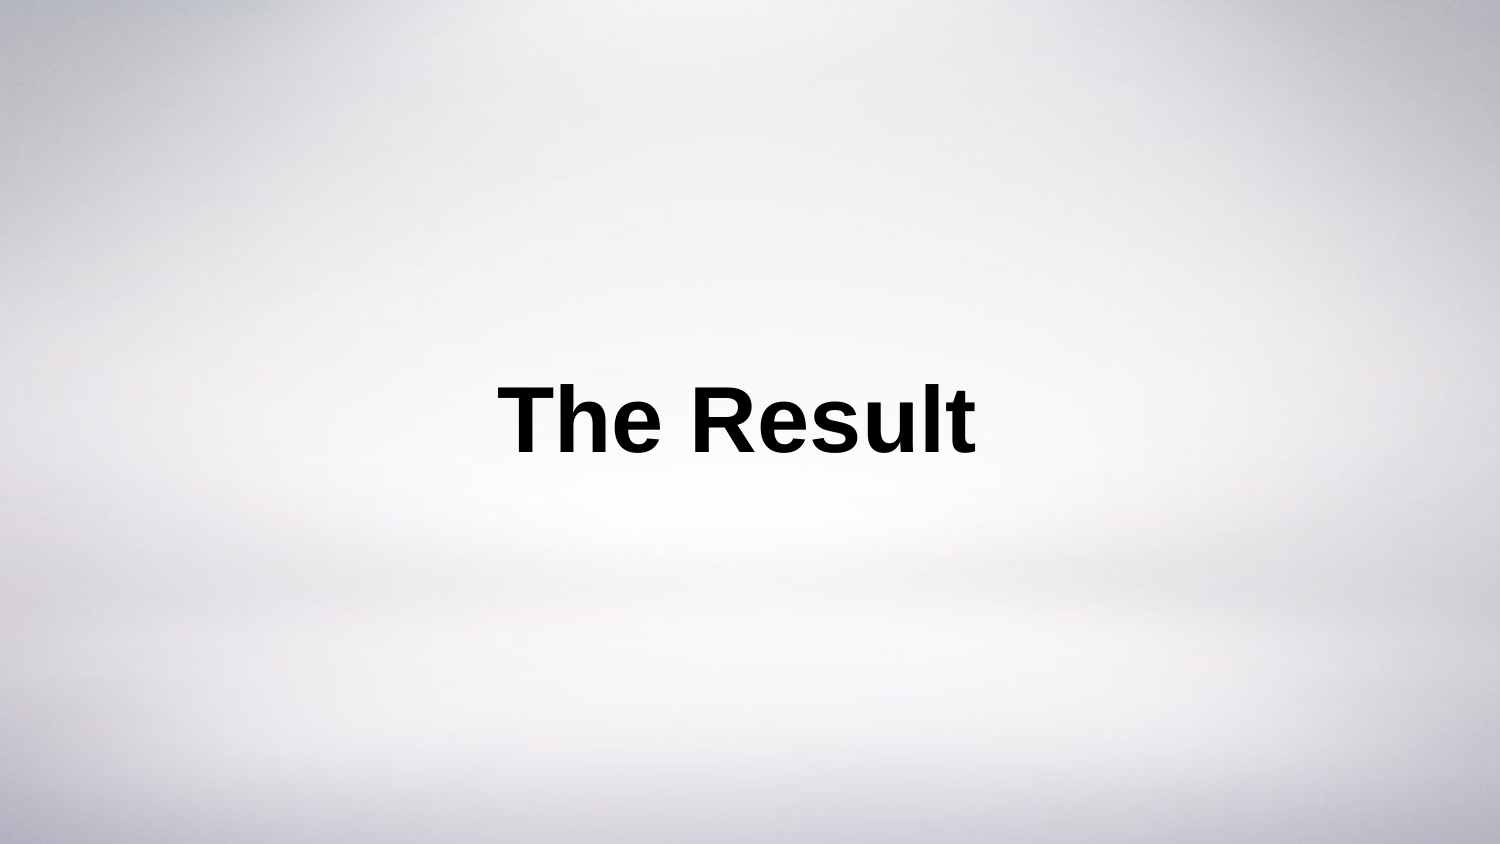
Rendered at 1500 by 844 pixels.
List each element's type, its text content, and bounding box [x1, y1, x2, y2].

picture [0, 0, 1500, 844]
title The Result [75, 334, 1425, 510]
